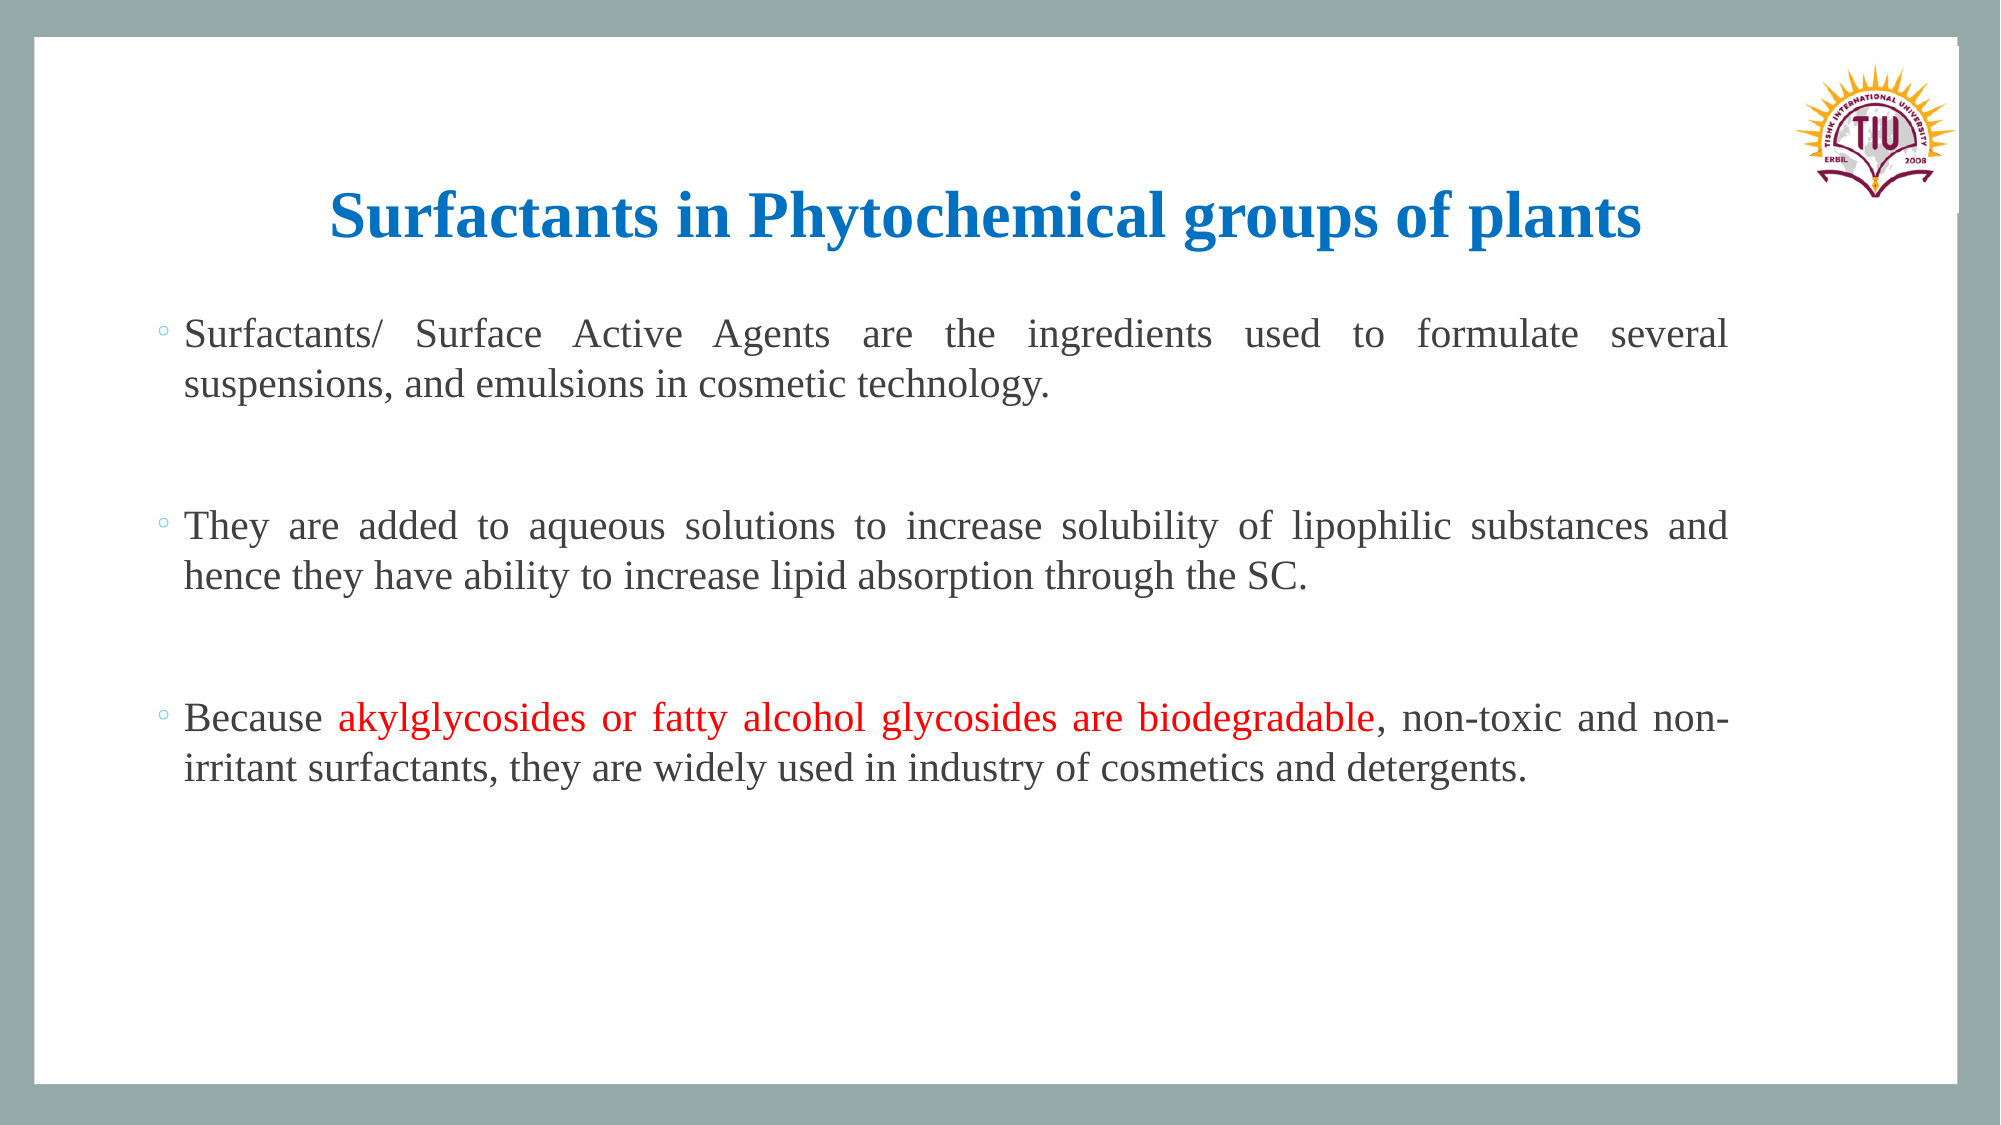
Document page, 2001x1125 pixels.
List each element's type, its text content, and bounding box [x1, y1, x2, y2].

picture [1791, 45, 1959, 213]
title Surfactants in Phytochemical groups of plants [176, 53, 1783, 304]
text_box [109, 264, 1717, 975]
text_box [0, 0, 2000, 1125]
list Surfactants/ Surface Active Agents are the ingredients used to formulate several suspensions, and emulsions in cosmetic technology. They are added to aqueous solutions to increase solubility of lipophilic substances and hence they have ability to increase lipid absorption through the SC. Because akylglycosides or fatty alcohol glycosides are biodegradable, non-toxic and non-irritant surfactants, they are widely used in industry of cosmetics and detergents. [138, 227, 1746, 975]
text_box [34, 37, 1958, 1085]
